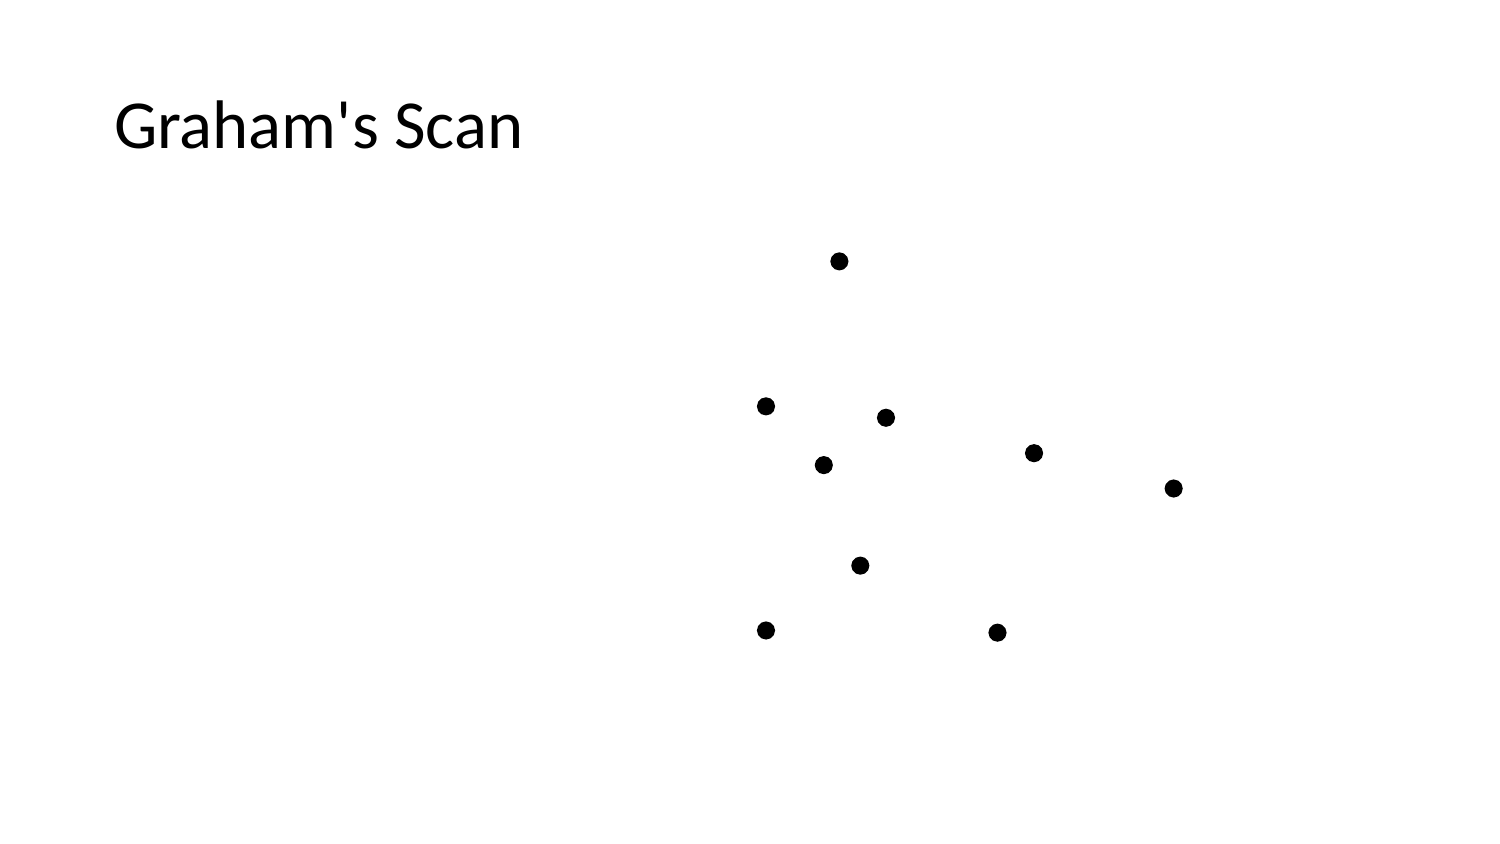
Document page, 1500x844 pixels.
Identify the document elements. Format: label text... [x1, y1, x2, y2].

text_box [830, 252, 849, 271]
title Graham's Scan [103, 44, 1397, 208]
text_box [814, 456, 833, 475]
text_box [876, 408, 896, 427]
text_box [756, 621, 776, 640]
text_box [1164, 479, 1183, 498]
text_box [988, 623, 1007, 642]
text_box [1024, 444, 1044, 463]
text_box [851, 556, 870, 575]
text_box [756, 397, 776, 416]
